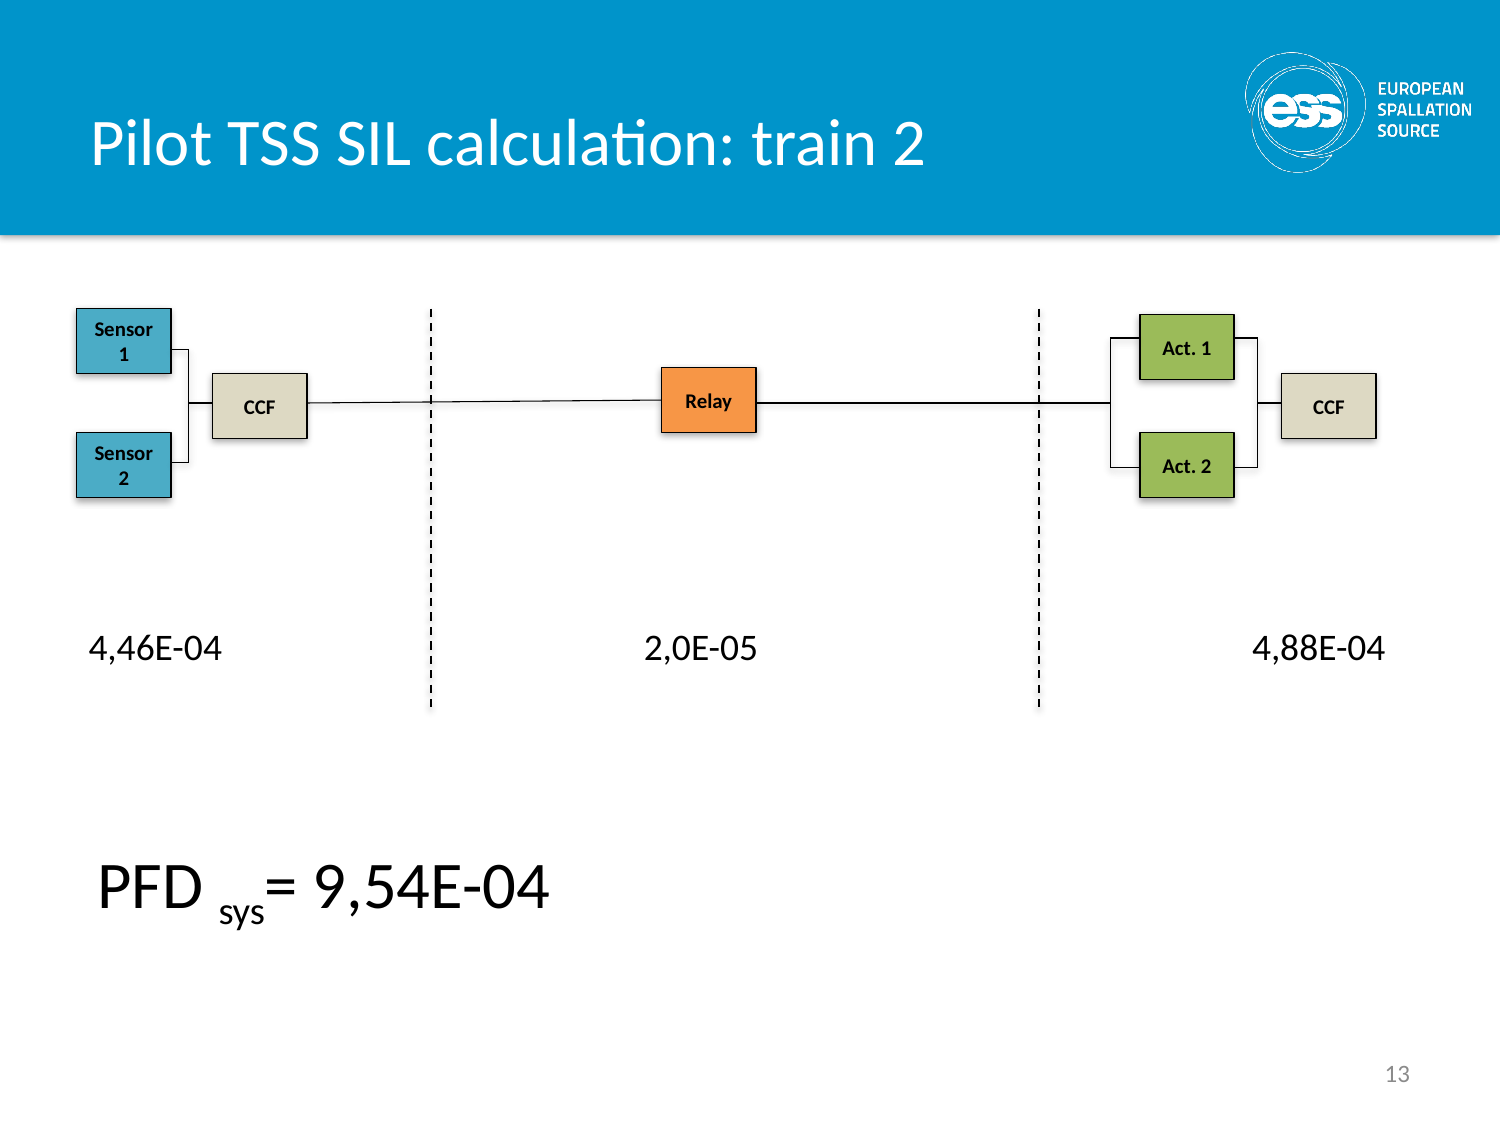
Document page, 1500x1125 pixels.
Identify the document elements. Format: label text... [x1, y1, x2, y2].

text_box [435, 399, 662, 404]
picture [1436, 104, 1444, 115]
picture [1418, 104, 1423, 115]
picture [1400, 83, 1407, 94]
text_box 4,88E-04 [1237, 615, 1409, 676]
picture [1422, 125, 1428, 134]
picture [1454, 83, 1458, 94]
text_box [306, 399, 426, 404]
text_box PFD sys= 9,54E-04 [82, 834, 581, 940]
text_box 2,0E-05 [628, 615, 782, 676]
text_box Act. 2 [1139, 432, 1235, 498]
picture [1264, 94, 1342, 127]
text_box CCF [212, 373, 308, 439]
slide_number 13 [1074, 1042, 1425, 1103]
text_box CCF [1281, 373, 1377, 439]
title Pilot TSS SIL calculation: train 2 [75, 45, 1247, 233]
picture [1423, 83, 1430, 94]
picture [1389, 104, 1393, 115]
text_box Act. 1 [1139, 314, 1235, 380]
text_box Relay [661, 367, 757, 433]
picture [1379, 83, 1385, 94]
picture [1409, 104, 1415, 115]
picture [1398, 109, 1406, 115]
text_box Sensor 1 [76, 308, 172, 374]
picture [1432, 125, 1438, 136]
text_box Sensor 2 [76, 432, 172, 498]
text_box 4,46E-04 [73, 615, 246, 676]
picture [1443, 86, 1450, 93]
